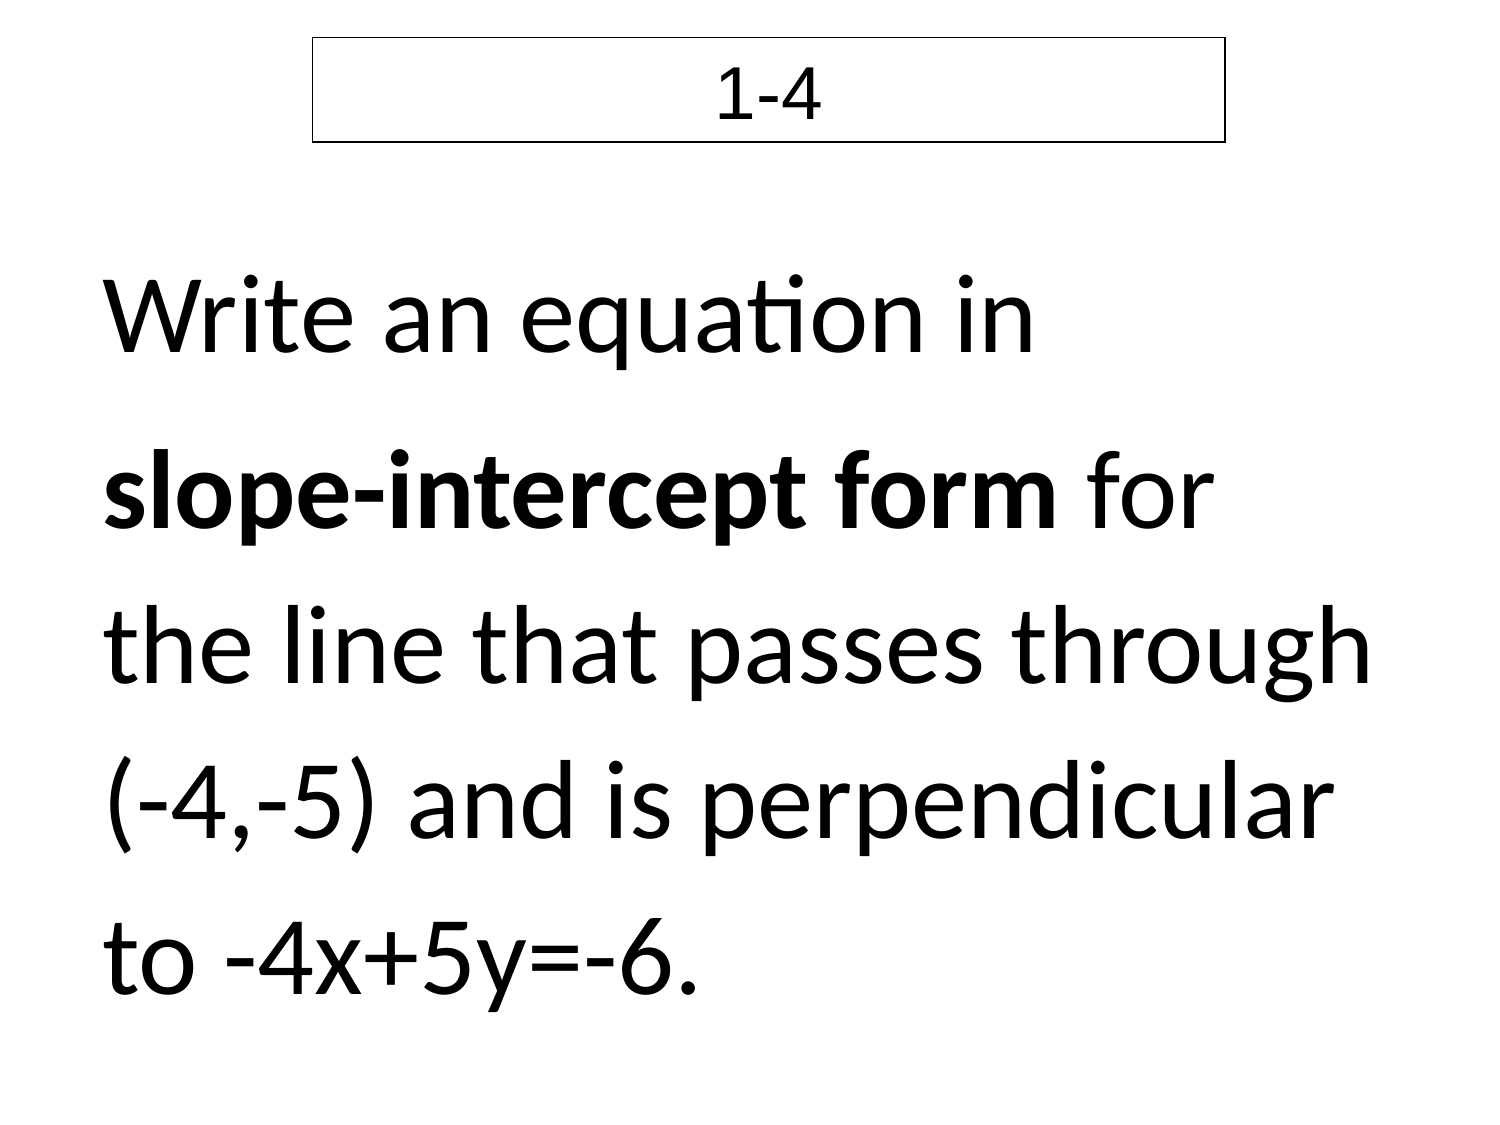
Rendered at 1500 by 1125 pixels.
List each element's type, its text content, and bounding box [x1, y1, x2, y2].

text_box Write an equation in slope-intercept form for the line that passes through (-4,-5) and is perpendicular to -4x+5y=-6. [87, 212, 1400, 1025]
text_box 1-4 [312, 37, 1225, 143]
